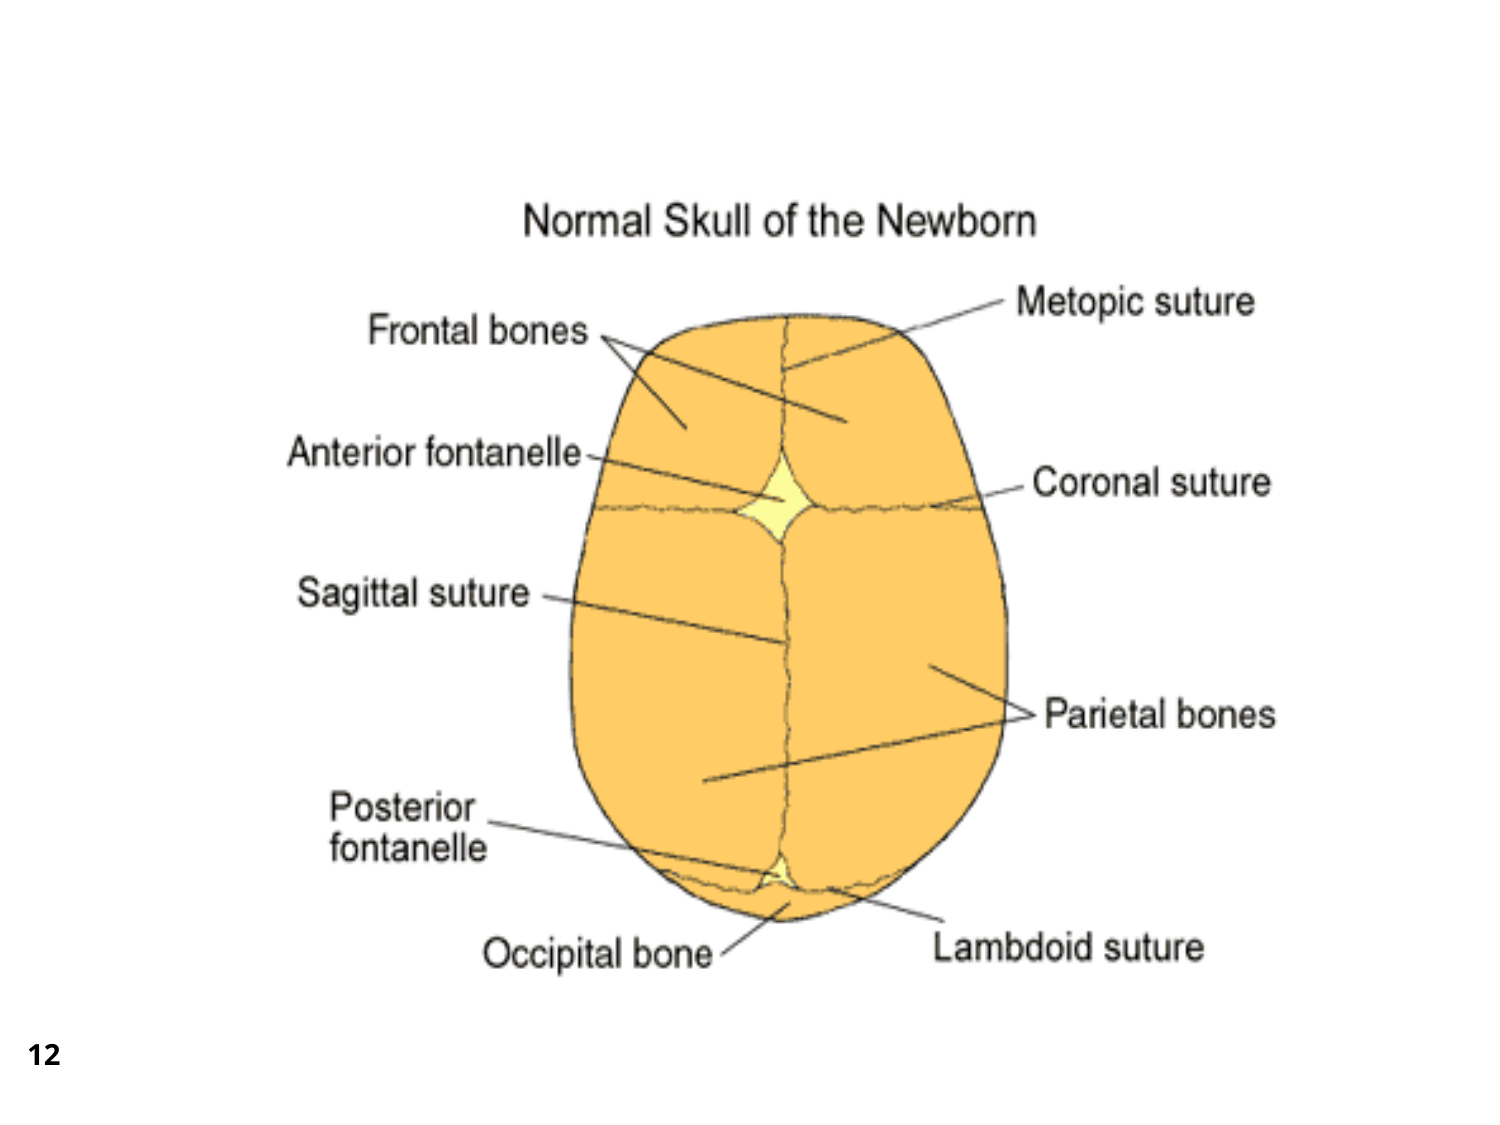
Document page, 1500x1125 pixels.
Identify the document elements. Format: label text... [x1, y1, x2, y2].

picture [274, 187, 1288, 1001]
slide_number 12 [0, 1025, 88, 1088]
